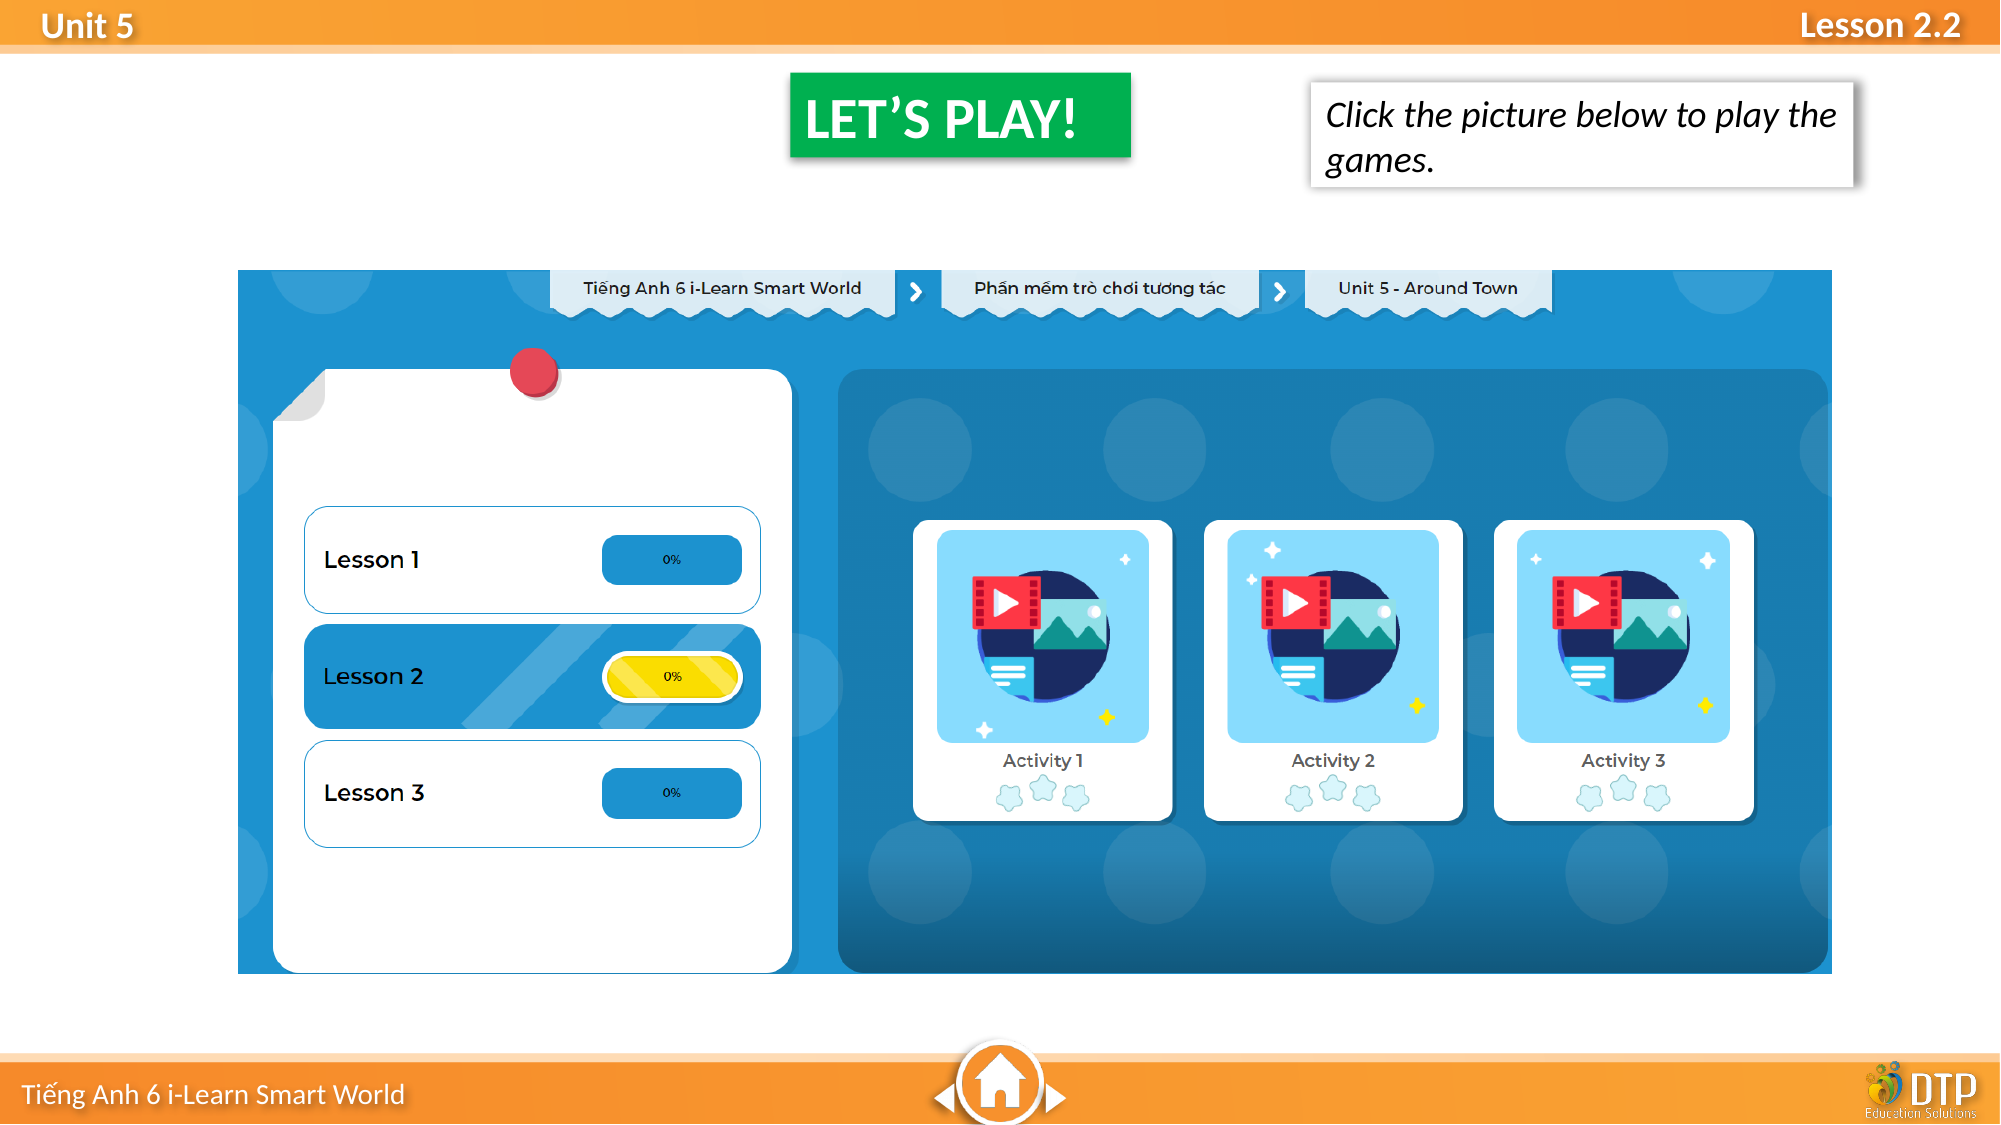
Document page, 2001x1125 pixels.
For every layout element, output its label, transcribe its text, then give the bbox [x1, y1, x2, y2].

picture [0, 0, 2000, 1125]
text_box LET’S PLAY! [790, 72, 1131, 158]
text_box Click the picture below to play the games. [1311, 82, 1854, 188]
